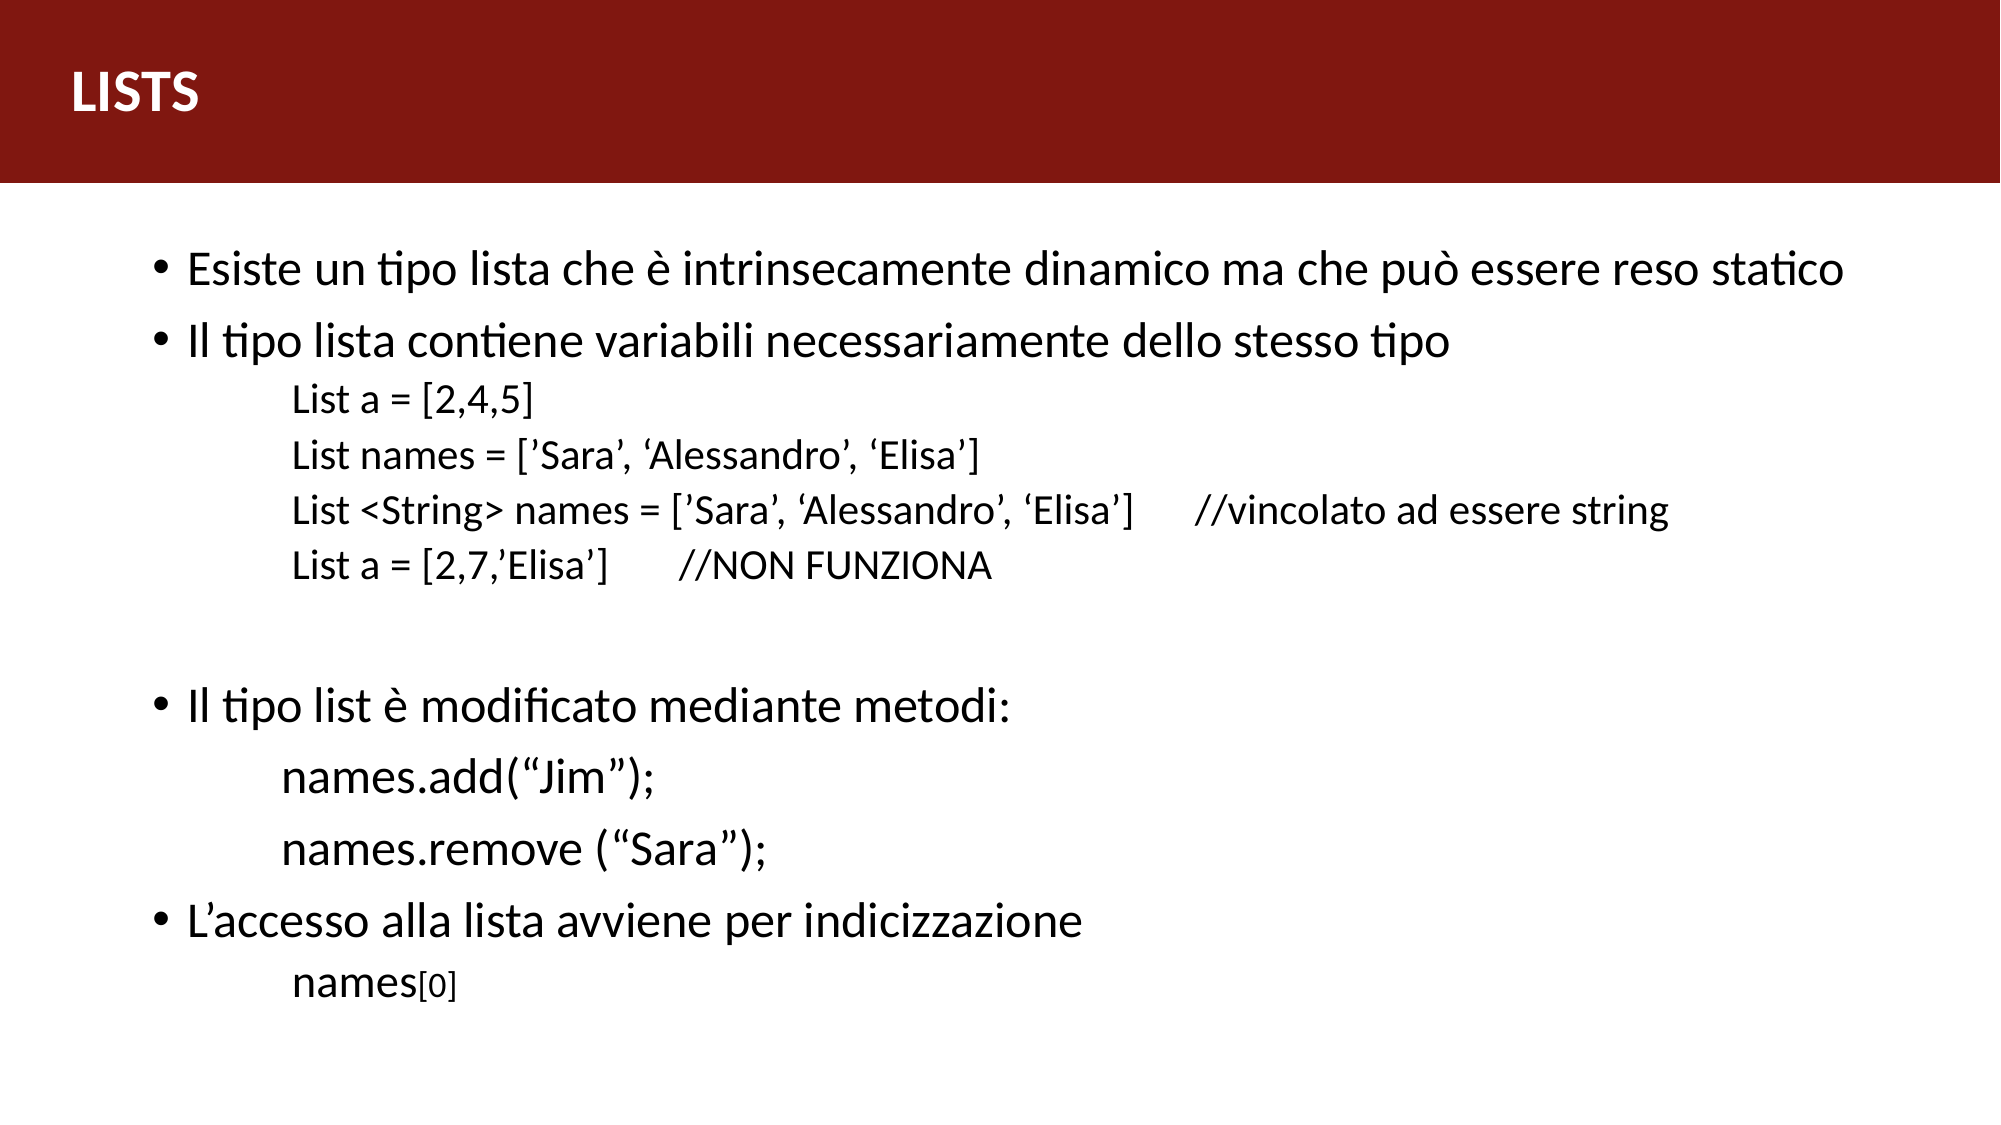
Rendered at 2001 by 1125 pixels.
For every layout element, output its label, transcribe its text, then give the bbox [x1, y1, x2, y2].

list Esiste un tipo lista che è intrinsecamente dinamico ma che può essere reso statico Il tipo lista contiene variabili necessariamente dello stesso tipo List a = [2,4,5] List names = [’Sara’, ‘Alessandro’, ‘Elisa’] List <String> names = [’Sara’, ‘Alessandro’, ‘Elisa’] //vincolato ad essere string List a = [2,7,’Elisa’] //NON FUNZIONA Il tipo list è modificato mediante metodi: names.add(“Jim”); names.remove (“Sara”); L’accesso alla lista avviene per indicizzazione names[0] [137, 234, 1863, 1042]
picture [0, 0, 2000, 183]
title LISTS [56, 29, 1782, 153]
